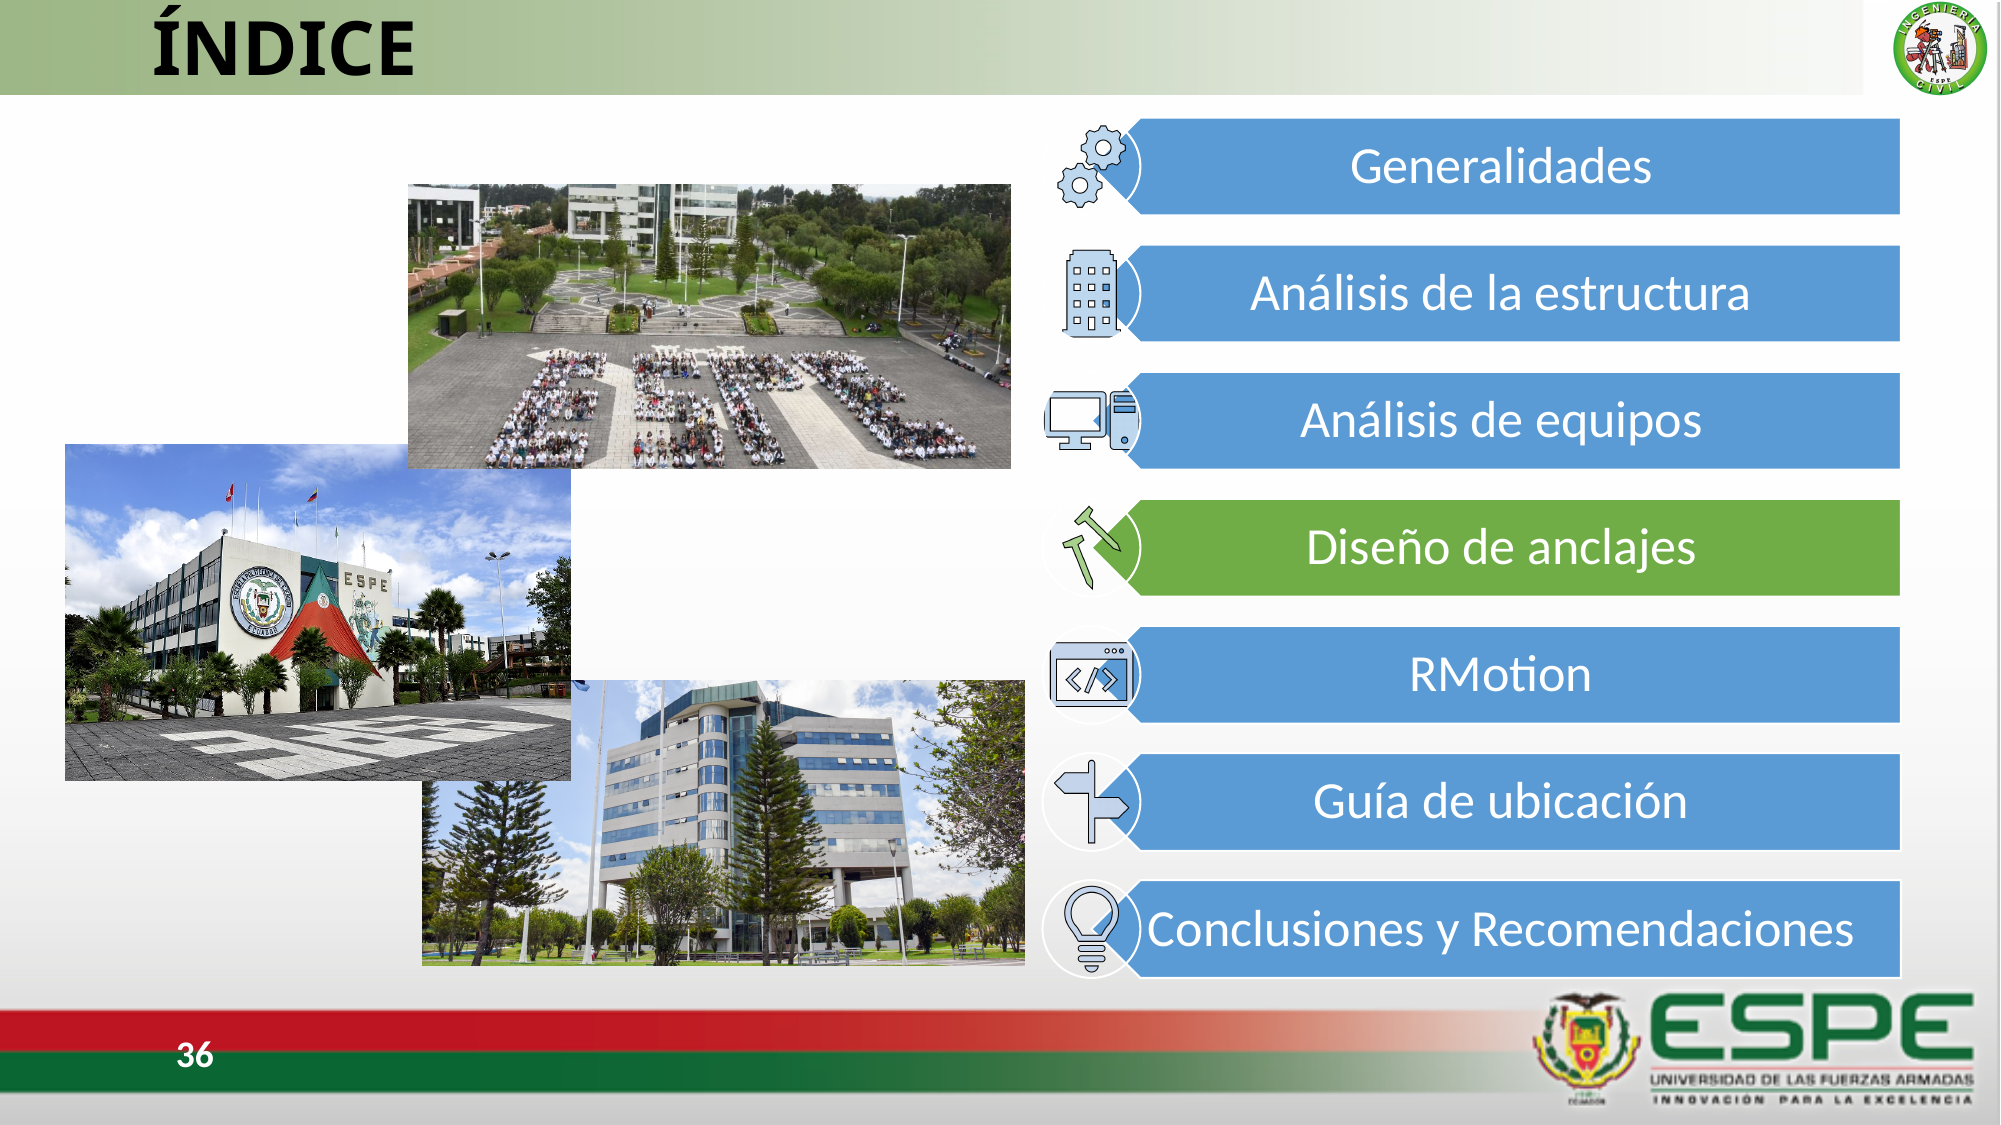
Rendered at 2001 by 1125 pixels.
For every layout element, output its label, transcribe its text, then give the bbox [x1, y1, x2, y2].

slide_number 36 [46, 1022, 229, 1083]
picture [0, 0, 2000, 1125]
title ÍNDICE [137, 0, 724, 103]
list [862, 117, 2000, 979]
